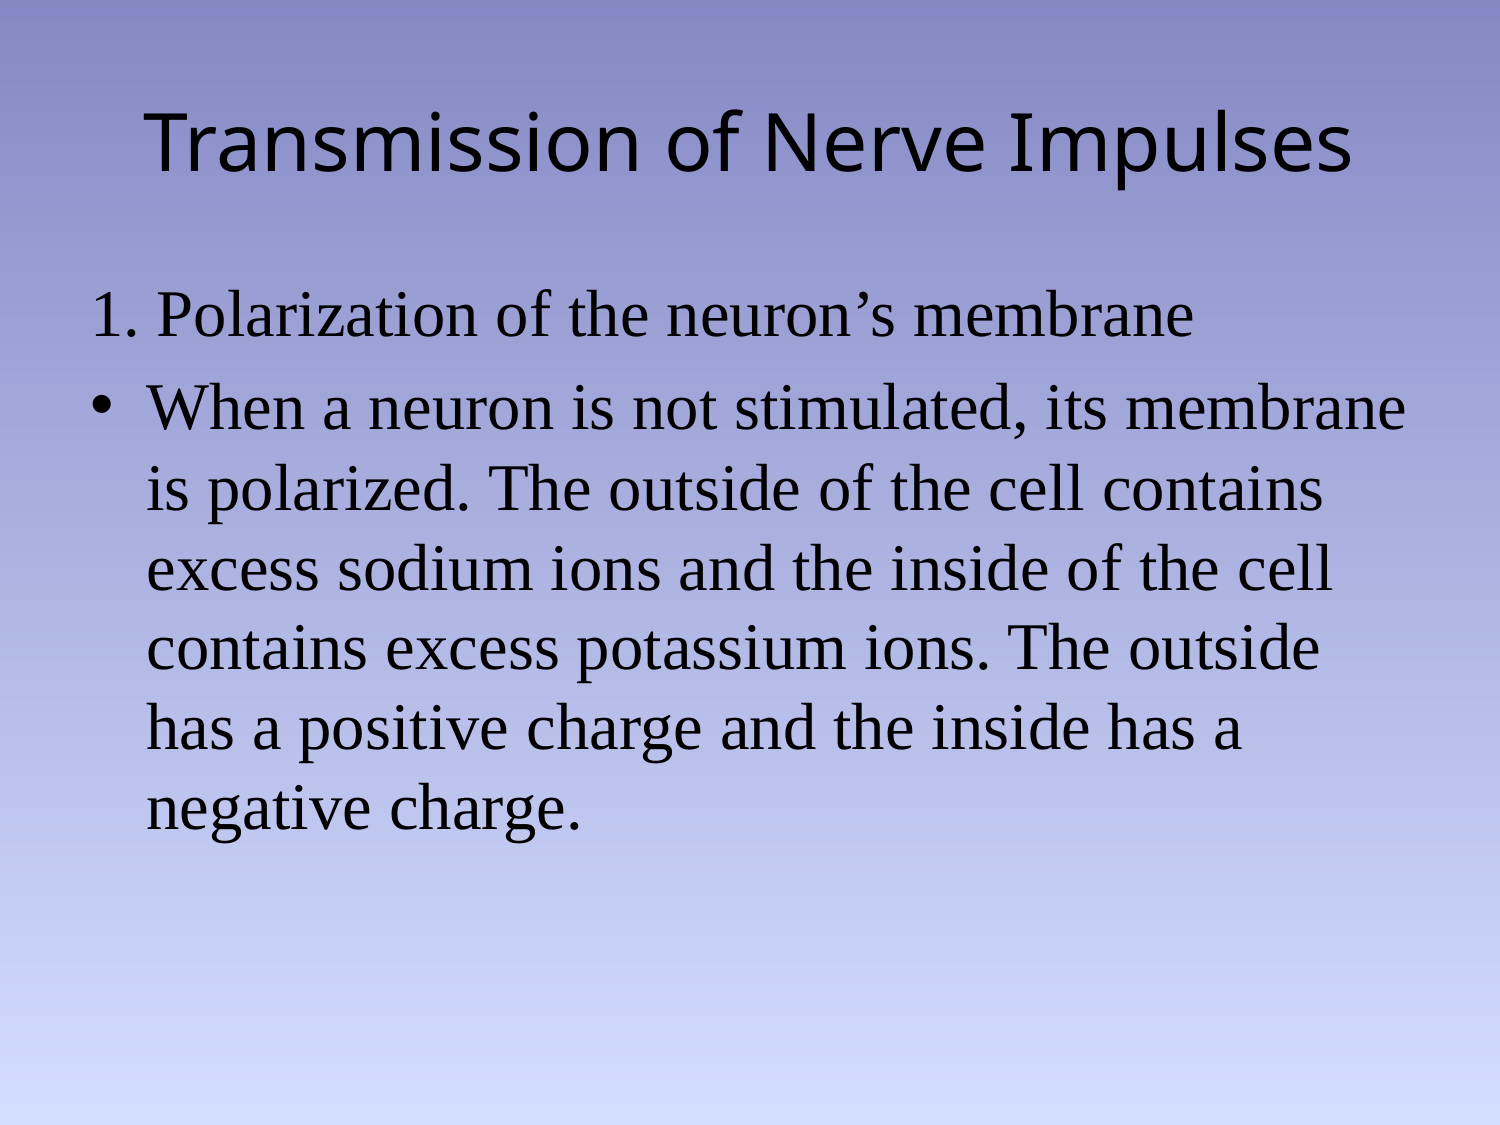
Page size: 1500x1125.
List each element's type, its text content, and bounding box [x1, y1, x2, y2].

list 1. Polarization of the neuron’s membrane When a neuron is not stimulated, its membrane is polarized. The outside of the cell contains excess sodium ions and the inside of the cell contains excess potassium ions. The outside has a positive charge and the inside has a negative charge. [75, 262, 1425, 1005]
title Transmission of Nerve Impulses [75, 45, 1425, 233]
